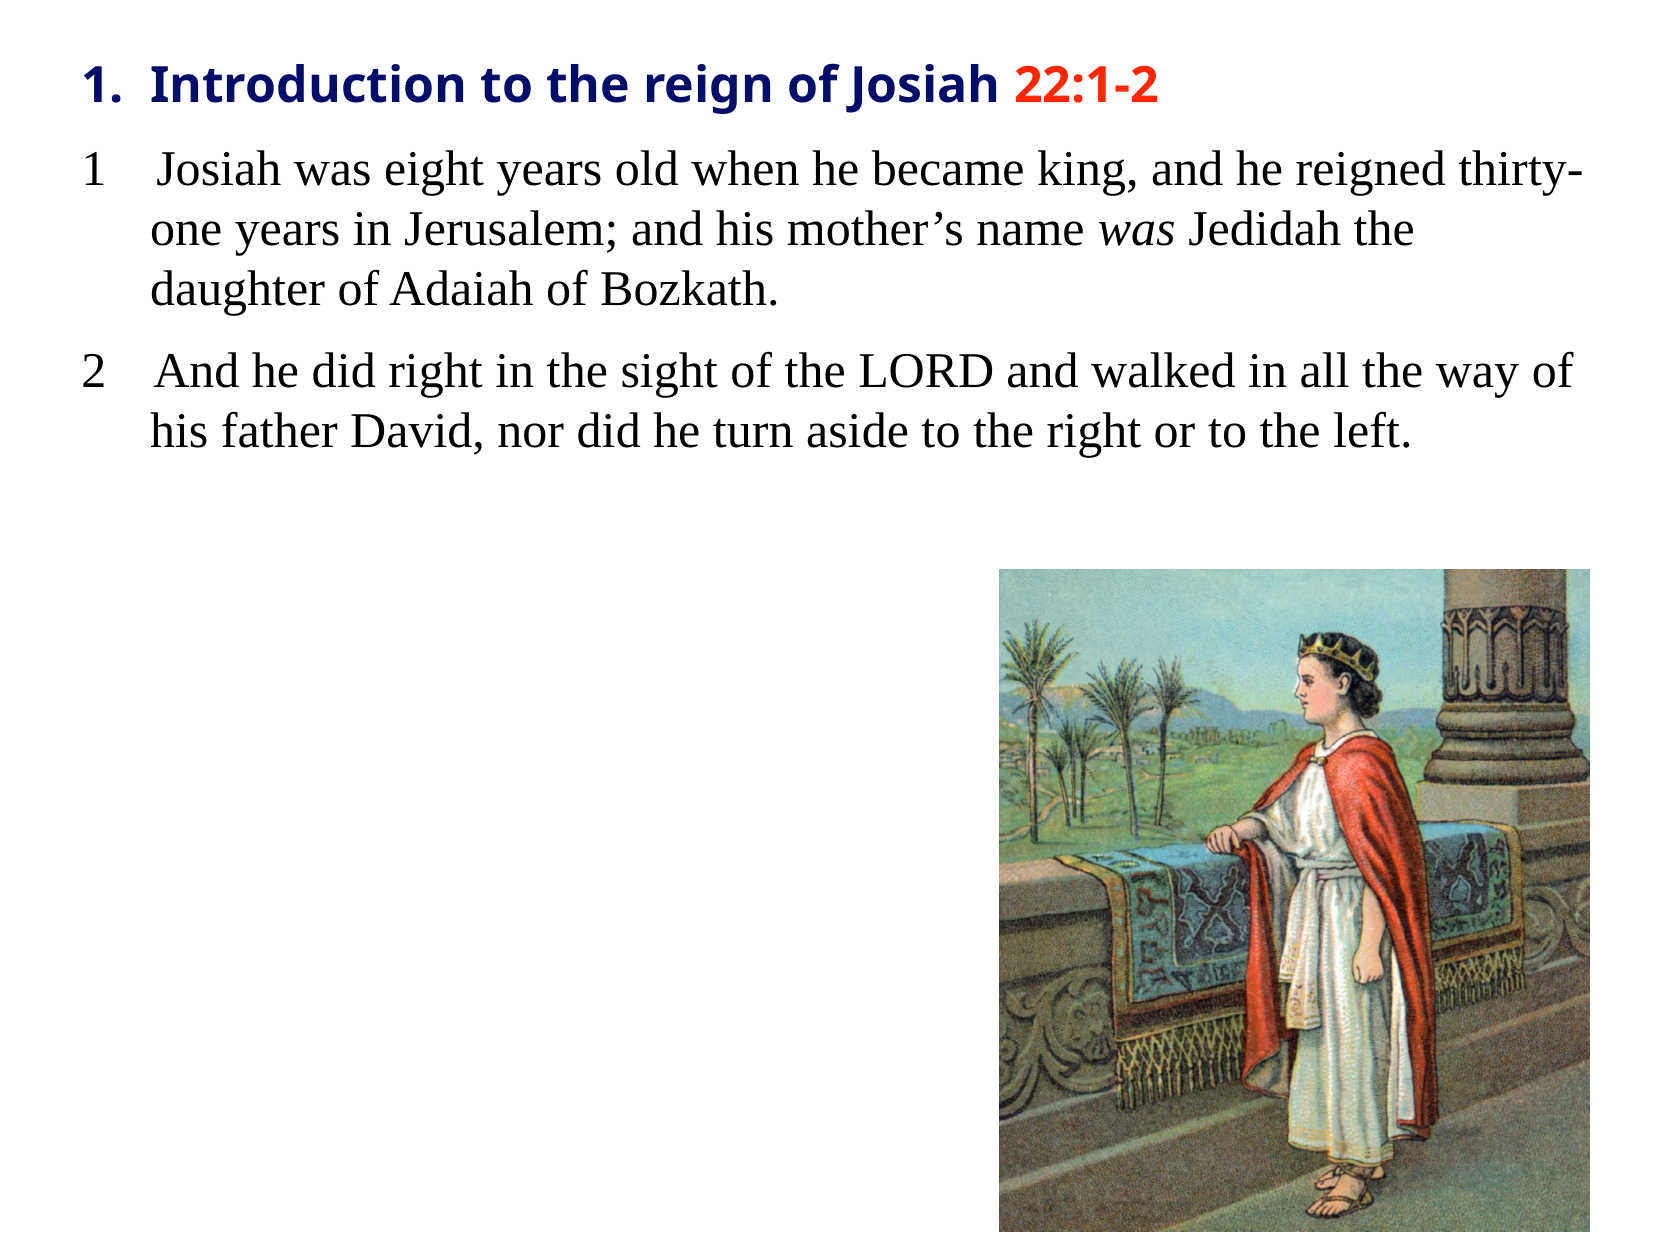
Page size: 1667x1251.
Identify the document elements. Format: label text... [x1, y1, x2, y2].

text_box 1. Introduction to the reign of Josiah 22:1-2 1 Josiah was eight years old when he became king, and he reigned thirty-one years in Jerusalem; and his mother’s name was Jedidah the daughter of Adaiah of Bozkath. 2 And he did right in the sight of the LORD and walked in all the way of his father David, nor did he turn aside to the right or to the left. [75, 45, 1607, 465]
picture [999, 568, 1590, 1232]
